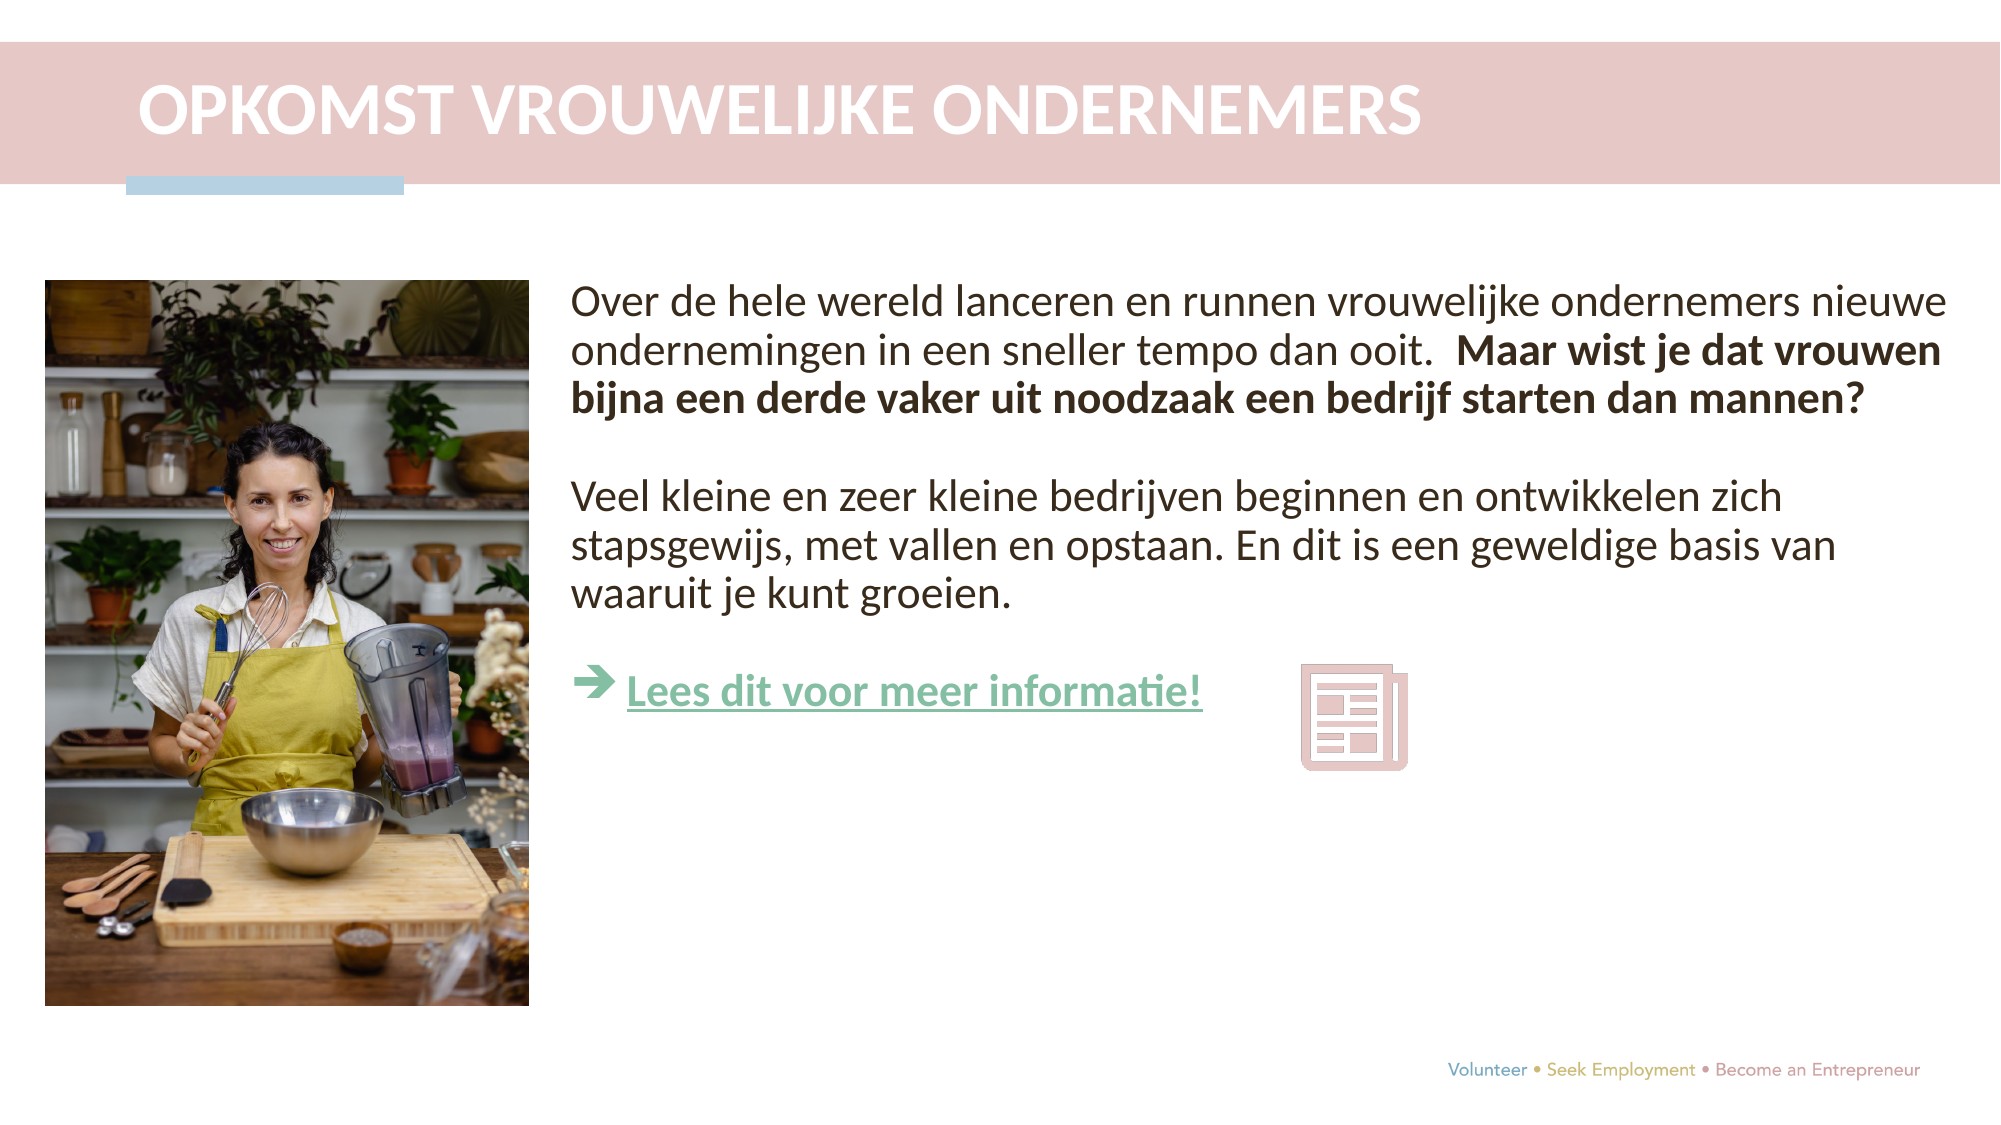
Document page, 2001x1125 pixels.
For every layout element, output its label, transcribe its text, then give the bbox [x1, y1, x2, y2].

picture [1418, 1046, 1971, 1103]
picture [45, 280, 529, 1006]
list OPKOMST VROUWELIJKE ONDERNEMERS [123, 51, 1913, 170]
picture [1279, 642, 1430, 793]
list Over de hele wereld lanceren en runnen vrouwelijke ondernemers nieuwe ondernemingen in een sneller tempo dan ooit. Maar wist je dat vrouwen bijna een derde vaker uit noodzaak een bedrijf starten dan mannen? Veel kleine en zeer kleine bedrijven beginnen en ontwikkelen zich stapsgewijs, met vallen en opstaan. En dit is een geweldige basis van waaruit je kunt groeien. Lees dit voor meer informatie! [555, 269, 1975, 920]
